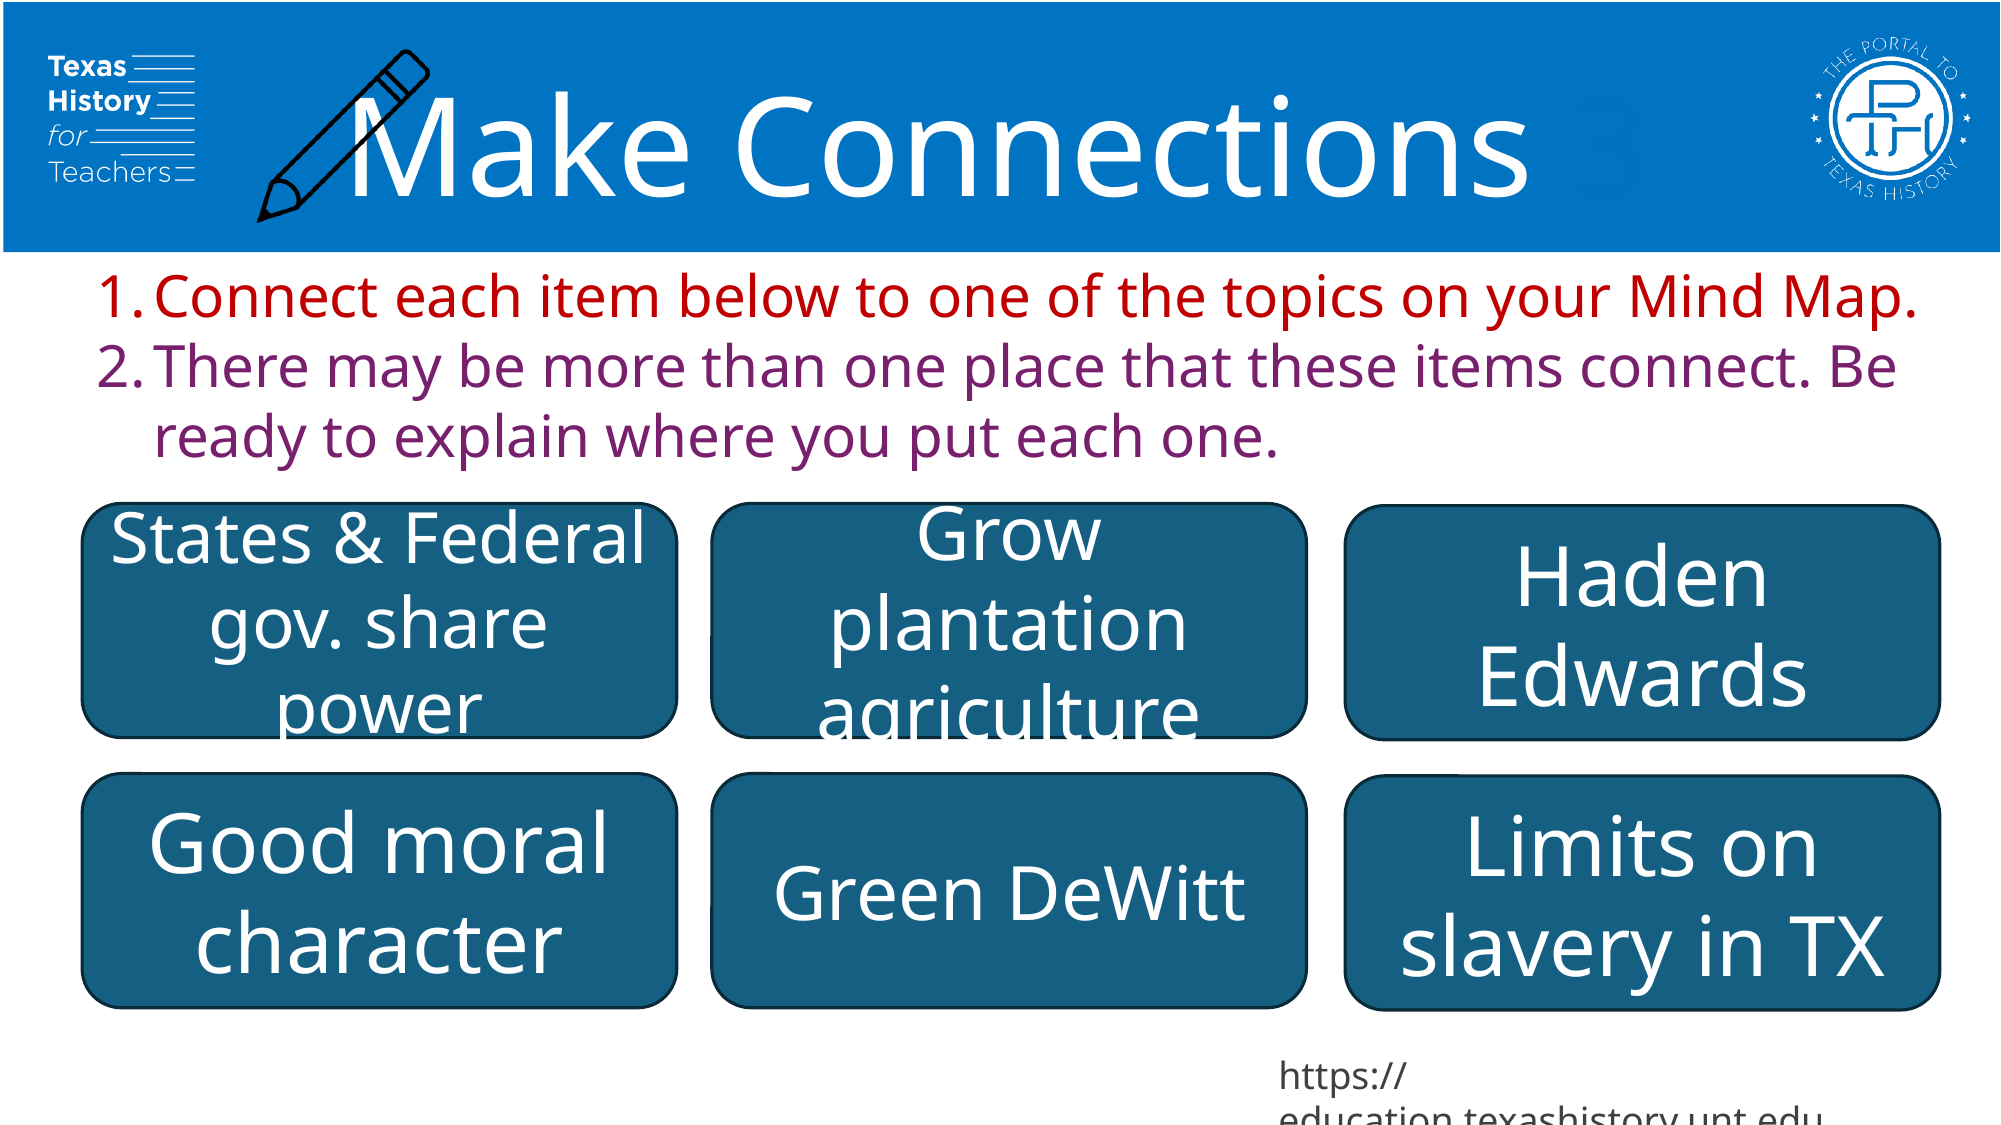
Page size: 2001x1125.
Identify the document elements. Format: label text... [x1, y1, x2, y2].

text_box Grow plantation agriculture [710, 501, 1309, 740]
picture [1809, 35, 1971, 200]
text_box [2, 1, 2000, 254]
text_box Connect each item below to one of the topics on your Mind Map. There may be more than one place that these items connect. Be ready to explain where you put each one. [82, 252, 1940, 477]
text_box Green DeWitt [710, 771, 1309, 1010]
text_box Limits on slavery in TX [1343, 774, 1942, 1012]
text_box Good moral character [80, 771, 679, 1010]
text_box Haden Edwards [1343, 504, 1942, 742]
title Make Connections 3 [287, 2, 1704, 234]
text_box https://education.texashistory.unt.edu [1263, 1044, 1935, 1125]
picture [2, 0, 448, 248]
text_box States & Federal gov. share power [80, 501, 679, 740]
